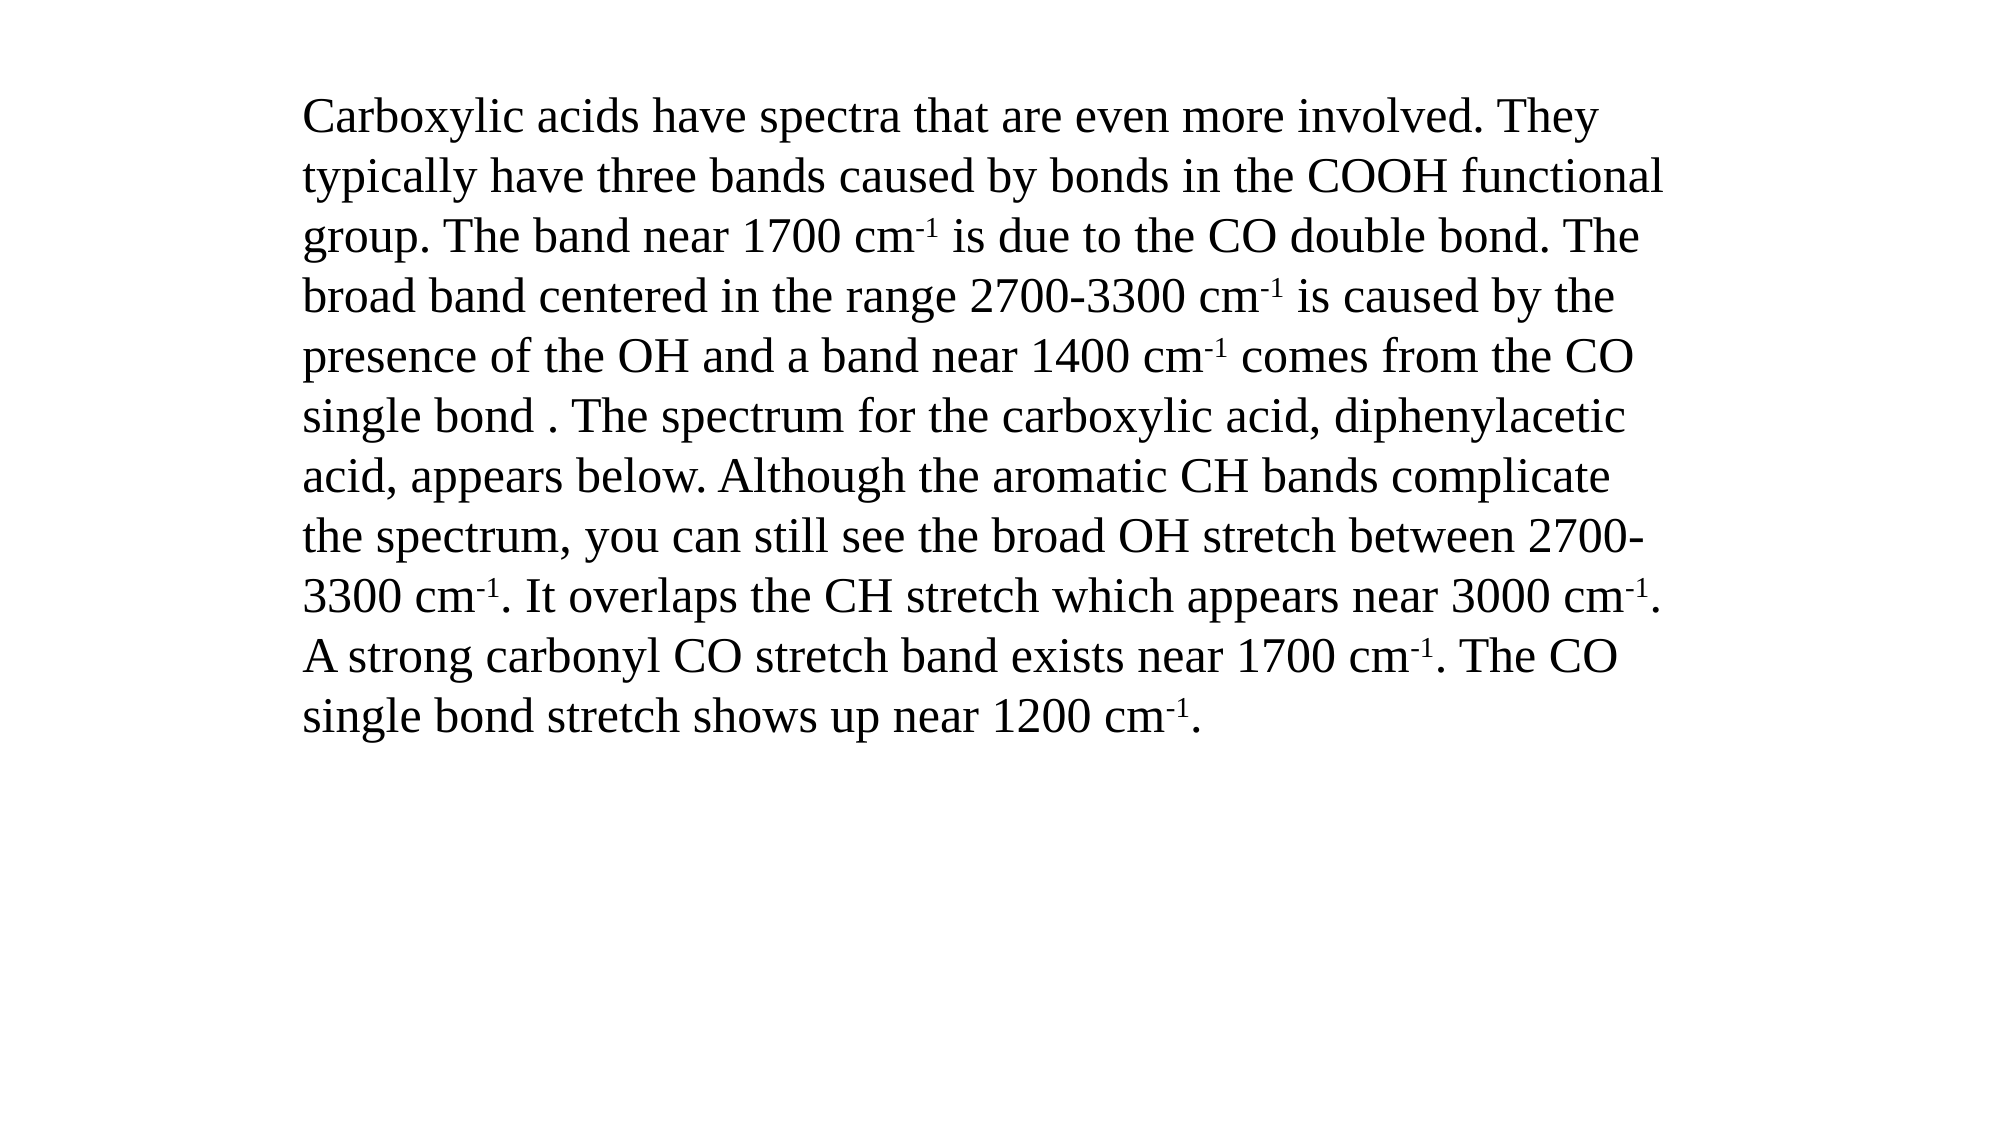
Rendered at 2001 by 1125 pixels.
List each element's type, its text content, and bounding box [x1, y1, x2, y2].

text_box Carboxylic acids have spectra that are even more involved. They typically have three bands caused by bonds in the COOH functional group. The band near 1700 cm-1 is due to the CO double bond. The broad band centered in the range 2700-3300 cm-1 is caused by the presence of the OH and a band near 1400 cm-1 comes from the CO single bond . The spectrum for the carboxylic acid, diphenylacetic acid, appears below. Although the aromatic CH bands complicate the spectrum, you can still see the broad OH stretch between 2700-3300 cm-1. It overlaps the CH stretch which appears near 3000 cm-1. A strong carbonyl CO stretch band exists near 1700 cm-1. The CO single bond stretch shows up near 1200 cm-1. [287, 74, 1688, 750]
